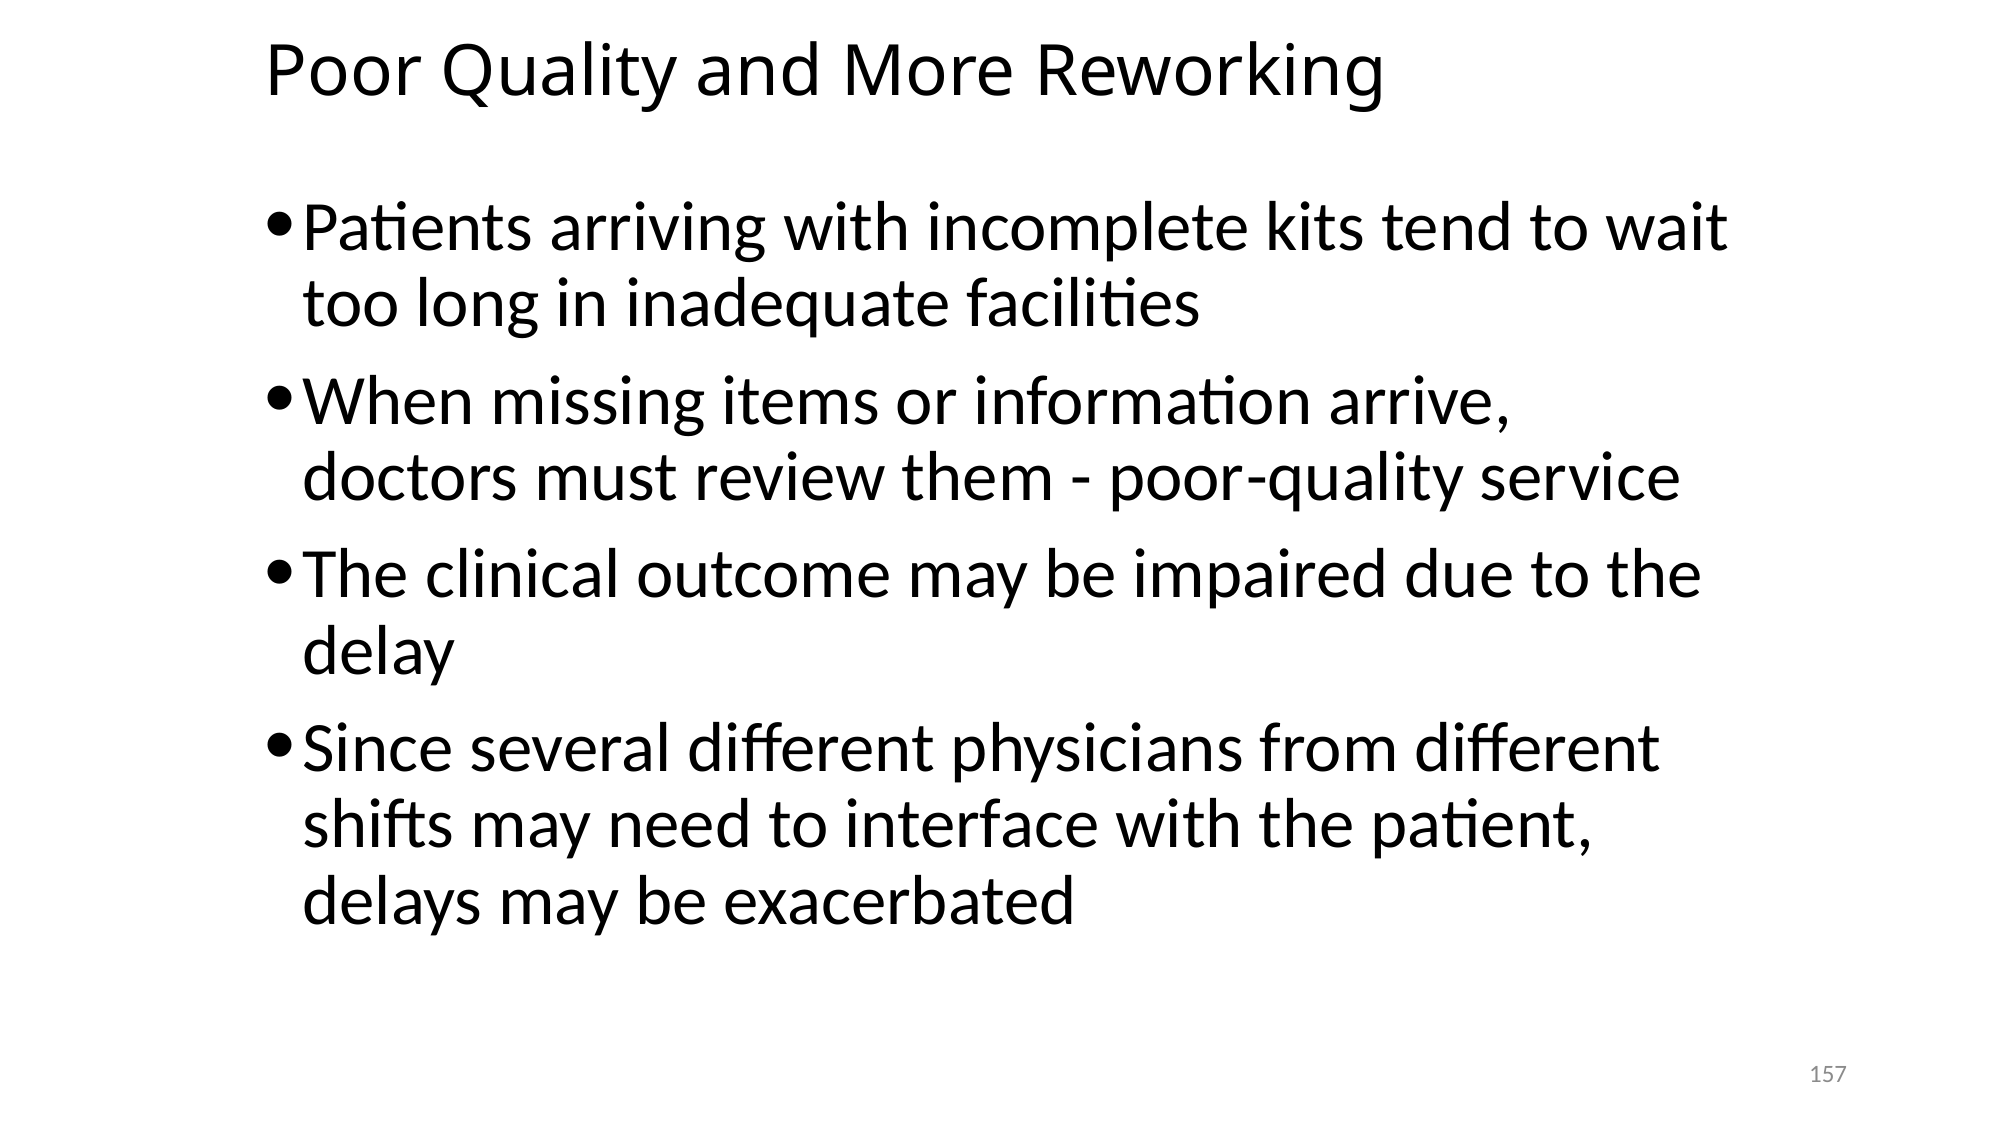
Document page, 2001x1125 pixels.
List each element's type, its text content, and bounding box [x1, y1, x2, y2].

title Poor Quality and More Reworking [249, 0, 1750, 144]
slide_number 157 [1750, 1042, 1863, 1103]
list Patients arriving with incomplete kits tend to wait too long in inadequate facilities When missing items or information arrive, doctors must review them - poor-quality service The clinical outcome may be impaired due to the delay Since several different physicians from different shifts may need to interface with the patient, delays may be exacerbated [249, 181, 1750, 1125]
